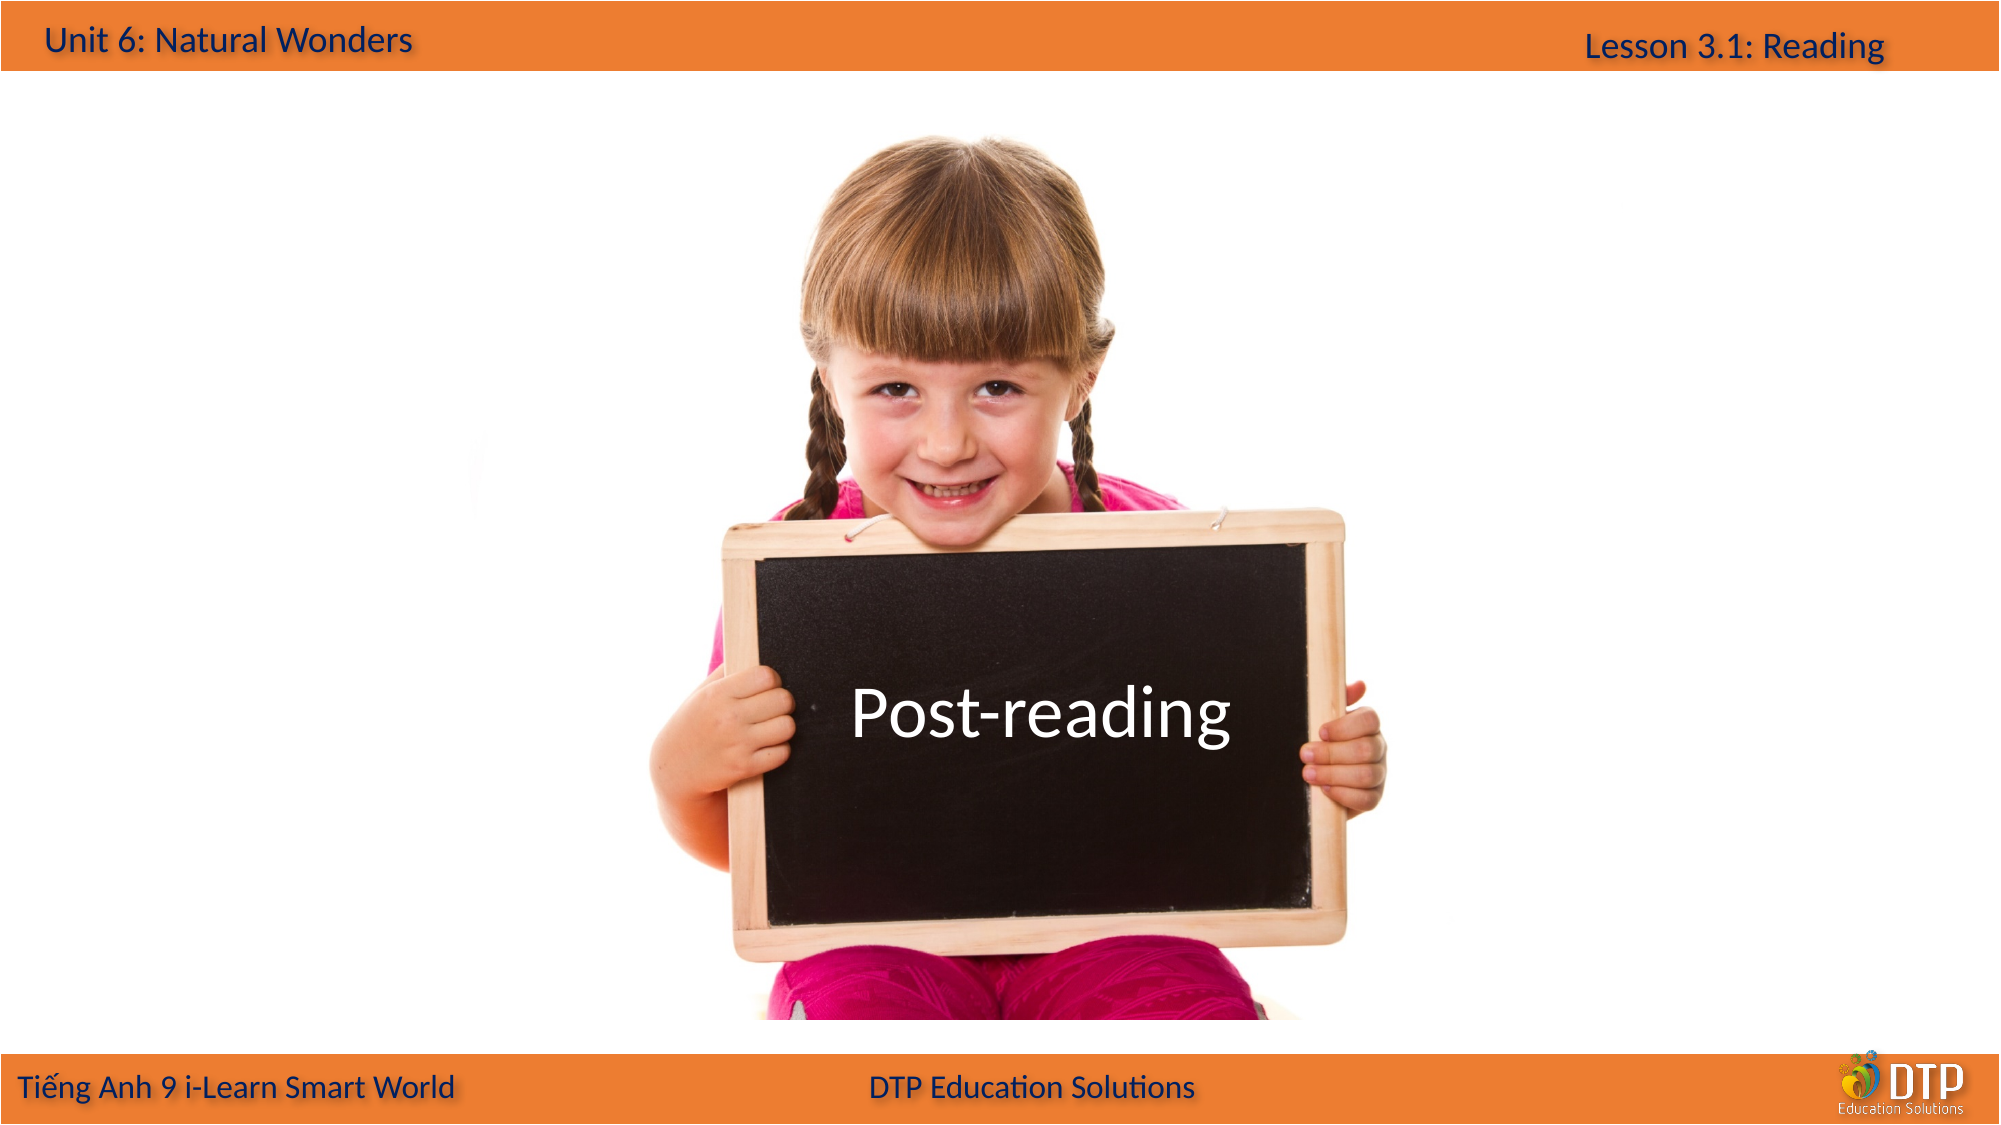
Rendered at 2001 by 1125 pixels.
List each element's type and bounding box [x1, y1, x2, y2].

picture [1839, 1050, 1963, 1114]
picture [317, 98, 1623, 1020]
